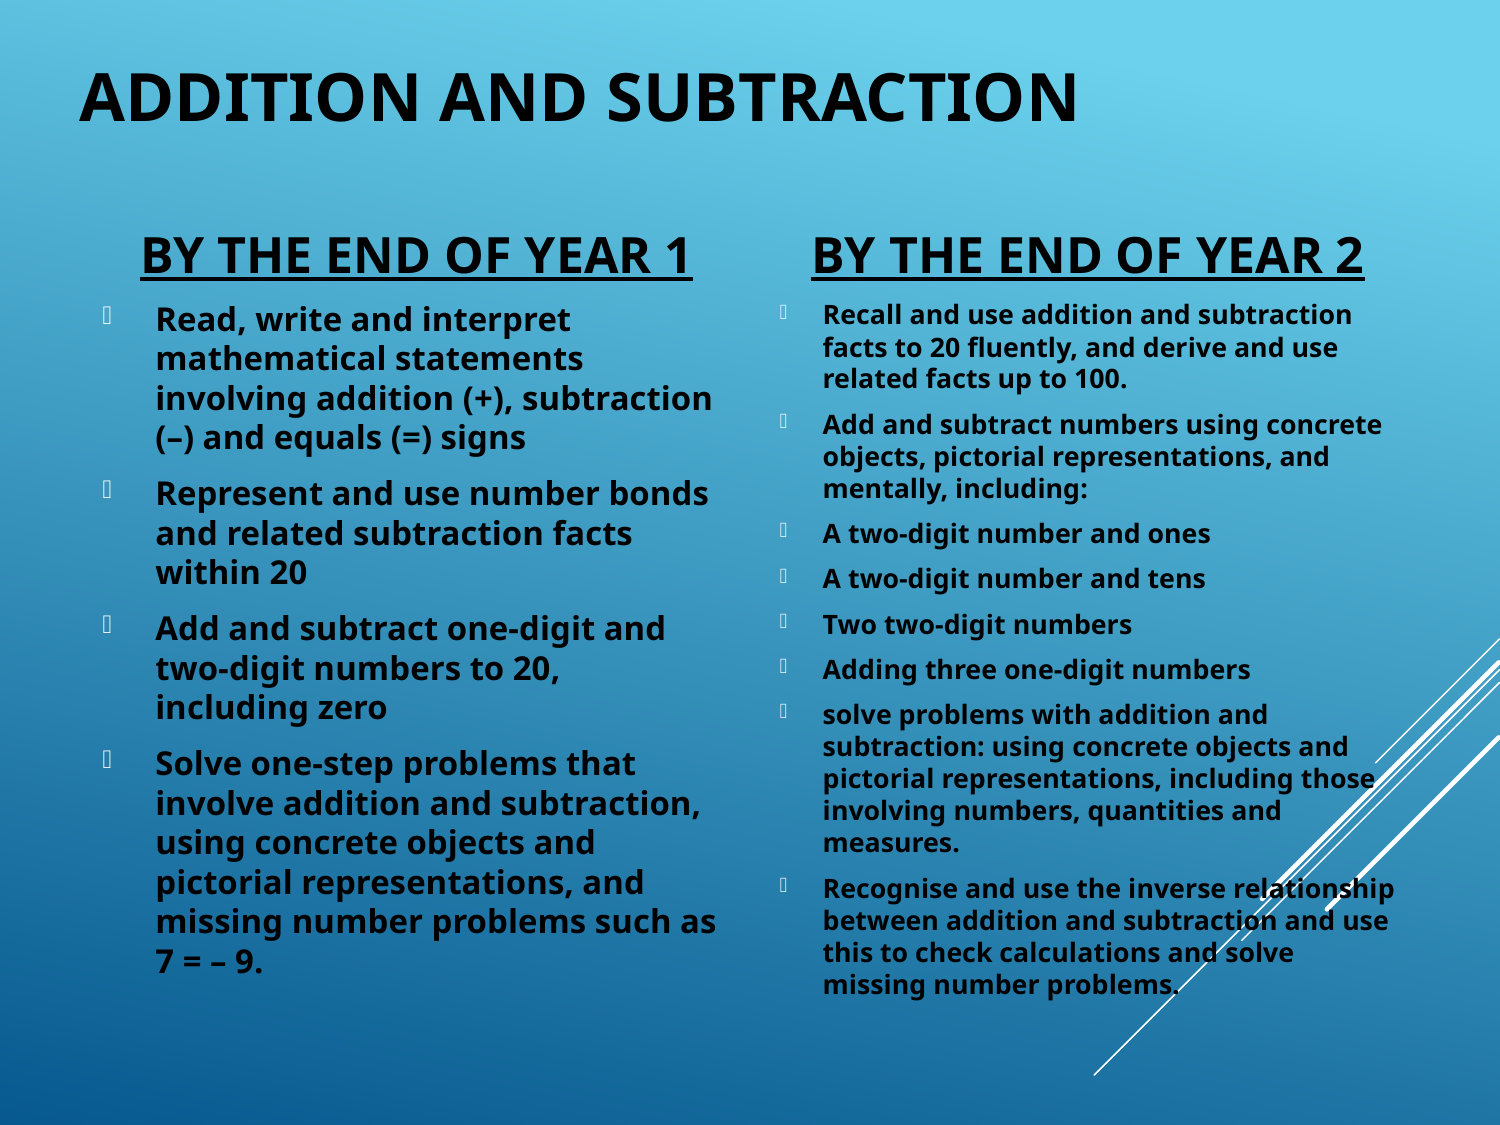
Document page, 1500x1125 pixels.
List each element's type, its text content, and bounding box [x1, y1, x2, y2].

title Addition and Subtraction [64, 0, 1140, 220]
list By the end of Year 1 [125, 190, 735, 290]
list Read, write and interpret mathematical statements involving addition (+), subtraction (–) and equals (=) signs Represent and use number bonds and related subtraction facts within 20 Add and subtract one-digit and two-digit numbers to 20, including zero Solve one-step problems that involve addition and subtraction, using concrete objects and pictorial representations, and missing number problems such as 7 = – 9. [87, 290, 735, 1046]
list By the End of Year 2 [796, 196, 1414, 290]
list Recall and use addition and subtraction facts to 20 fluently, and derive and use related facts up to 100. Add and subtract numbers using concrete objects, pictorial representations, and mentally, including: A two-digit number and ones A two-digit number and tens Two two-digit numbers Adding three one-digit numbers solve problems with addition and subtraction: using concrete objects and pictorial representations, including those involving numbers, quantities and measures. Recognise and use the inverse relationship between addition and subtraction and use this to check calculations and solve missing number problems. [764, 290, 1414, 1035]
